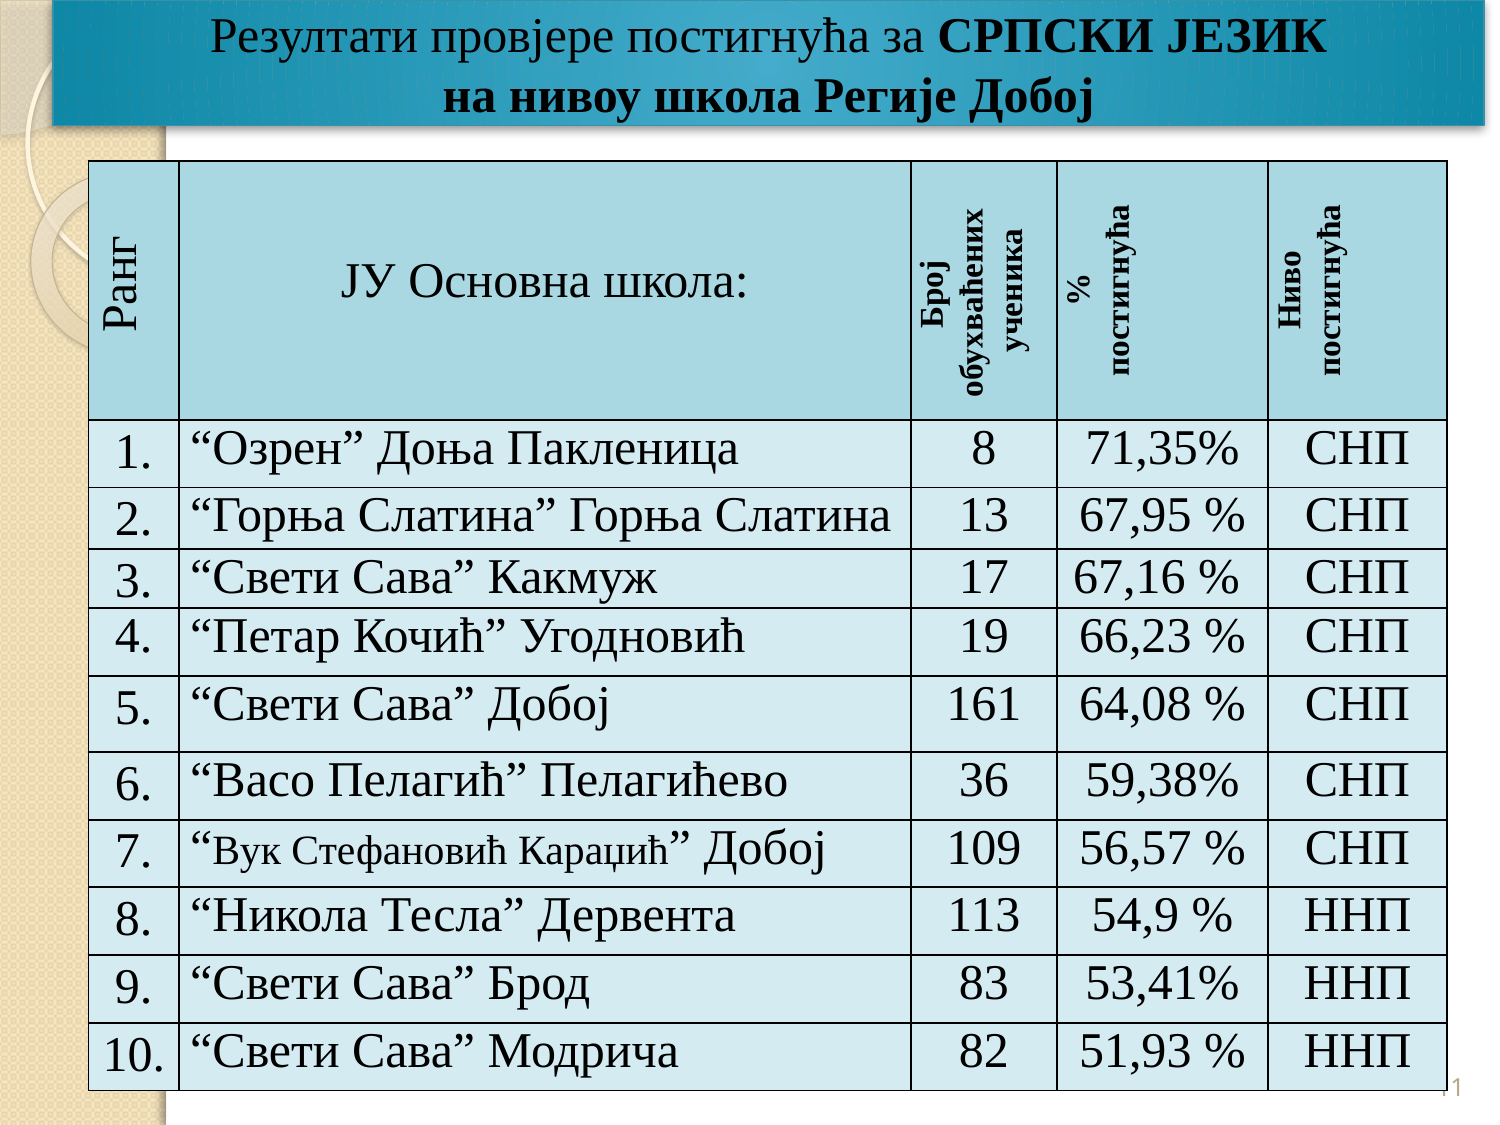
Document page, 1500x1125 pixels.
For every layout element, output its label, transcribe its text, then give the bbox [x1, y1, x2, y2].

table_cell “Никола Тесла” Дервента [180, 888, 910, 954]
table_cell 6. [89, 753, 178, 819]
table_cell “Свети Сава” Брод [180, 956, 910, 1022]
table_cell 10. [89, 1024, 178, 1090]
table_cell “Вук Стефановић Караџић” Добој [180, 821, 910, 886]
table_cell 66,23 % [1058, 609, 1267, 675]
table_cell СНП [1269, 677, 1446, 751]
table_cell 54,9 % [1058, 888, 1267, 954]
table_cell 13 [912, 488, 1056, 548]
table_cell 17 [912, 550, 1056, 607]
table_cell СНП [1269, 753, 1446, 819]
table_cell СНП [1269, 421, 1446, 487]
table_cell СНП [1269, 609, 1446, 675]
table_cell СНП [1269, 550, 1446, 607]
table_cell 5. [89, 677, 178, 751]
table_cell 2. [89, 488, 178, 548]
table_cell 8. [89, 888, 178, 954]
table_header Број обухваћених ученика [912, 162, 1056, 419]
table_cell 4. [89, 609, 178, 675]
table_cell 9. [89, 956, 178, 1022]
table_cell ННП [1269, 956, 1446, 1022]
table_cell 51,93 % [1058, 1024, 1267, 1090]
table_cell “Свети Сава” Какмуж [180, 550, 910, 607]
table_cell ННП [1269, 1024, 1446, 1090]
table_cell “Озрен” Доња Пакленица [180, 421, 910, 487]
table_cell 8 [912, 421, 1056, 487]
table_cell 83 [912, 956, 1056, 1022]
table_cell 71,35% [1058, 421, 1267, 487]
table_cell 64,08 % [1058, 677, 1267, 751]
table_cell “Свети Сава” Добој [180, 677, 910, 751]
table_cell 7. [89, 821, 178, 886]
table_cell “Васо Пелагић” Пелагићево [180, 753, 910, 819]
table_cell 67,95 % [1058, 488, 1267, 548]
table_cell ННП [1269, 888, 1446, 954]
table_cell 56,57 % [1058, 821, 1267, 886]
table_header ЈУ Основна школа: [180, 162, 910, 419]
table_cell 36 [912, 753, 1056, 819]
table_cell СНП [1269, 488, 1446, 548]
table_cell СНП [1269, 821, 1446, 886]
table_cell 1. [89, 421, 178, 487]
table_cell 53,41% [1058, 956, 1267, 1022]
table_cell 19 [912, 609, 1056, 675]
table_cell 67,16 % [1058, 550, 1267, 607]
table_cell 109 [912, 821, 1056, 886]
table_cell 59,38% [1058, 753, 1267, 819]
table_header Ниво постигнућа [1269, 162, 1446, 419]
table_cell 82 [912, 1024, 1056, 1090]
table_cell 3. [89, 550, 178, 607]
table_header % постигнућа [1058, 162, 1267, 419]
slide_number 11 [1413, 1034, 1488, 1113]
title Резултати провјере постигнућа за СРПСКИ ЈЕЗИК на нивоу школа Регије Добој [52, 0, 1485, 126]
table_cell “Свети Сава” Модрича [180, 1024, 910, 1090]
table_header Ранг [89, 162, 178, 419]
table_cell “Горња Слатина” Горња Слатина [180, 488, 910, 548]
table_cell 161 [912, 677, 1056, 751]
table_cell “Петар Кочић” Угодновић [180, 609, 910, 675]
table_cell 113 [912, 888, 1056, 954]
